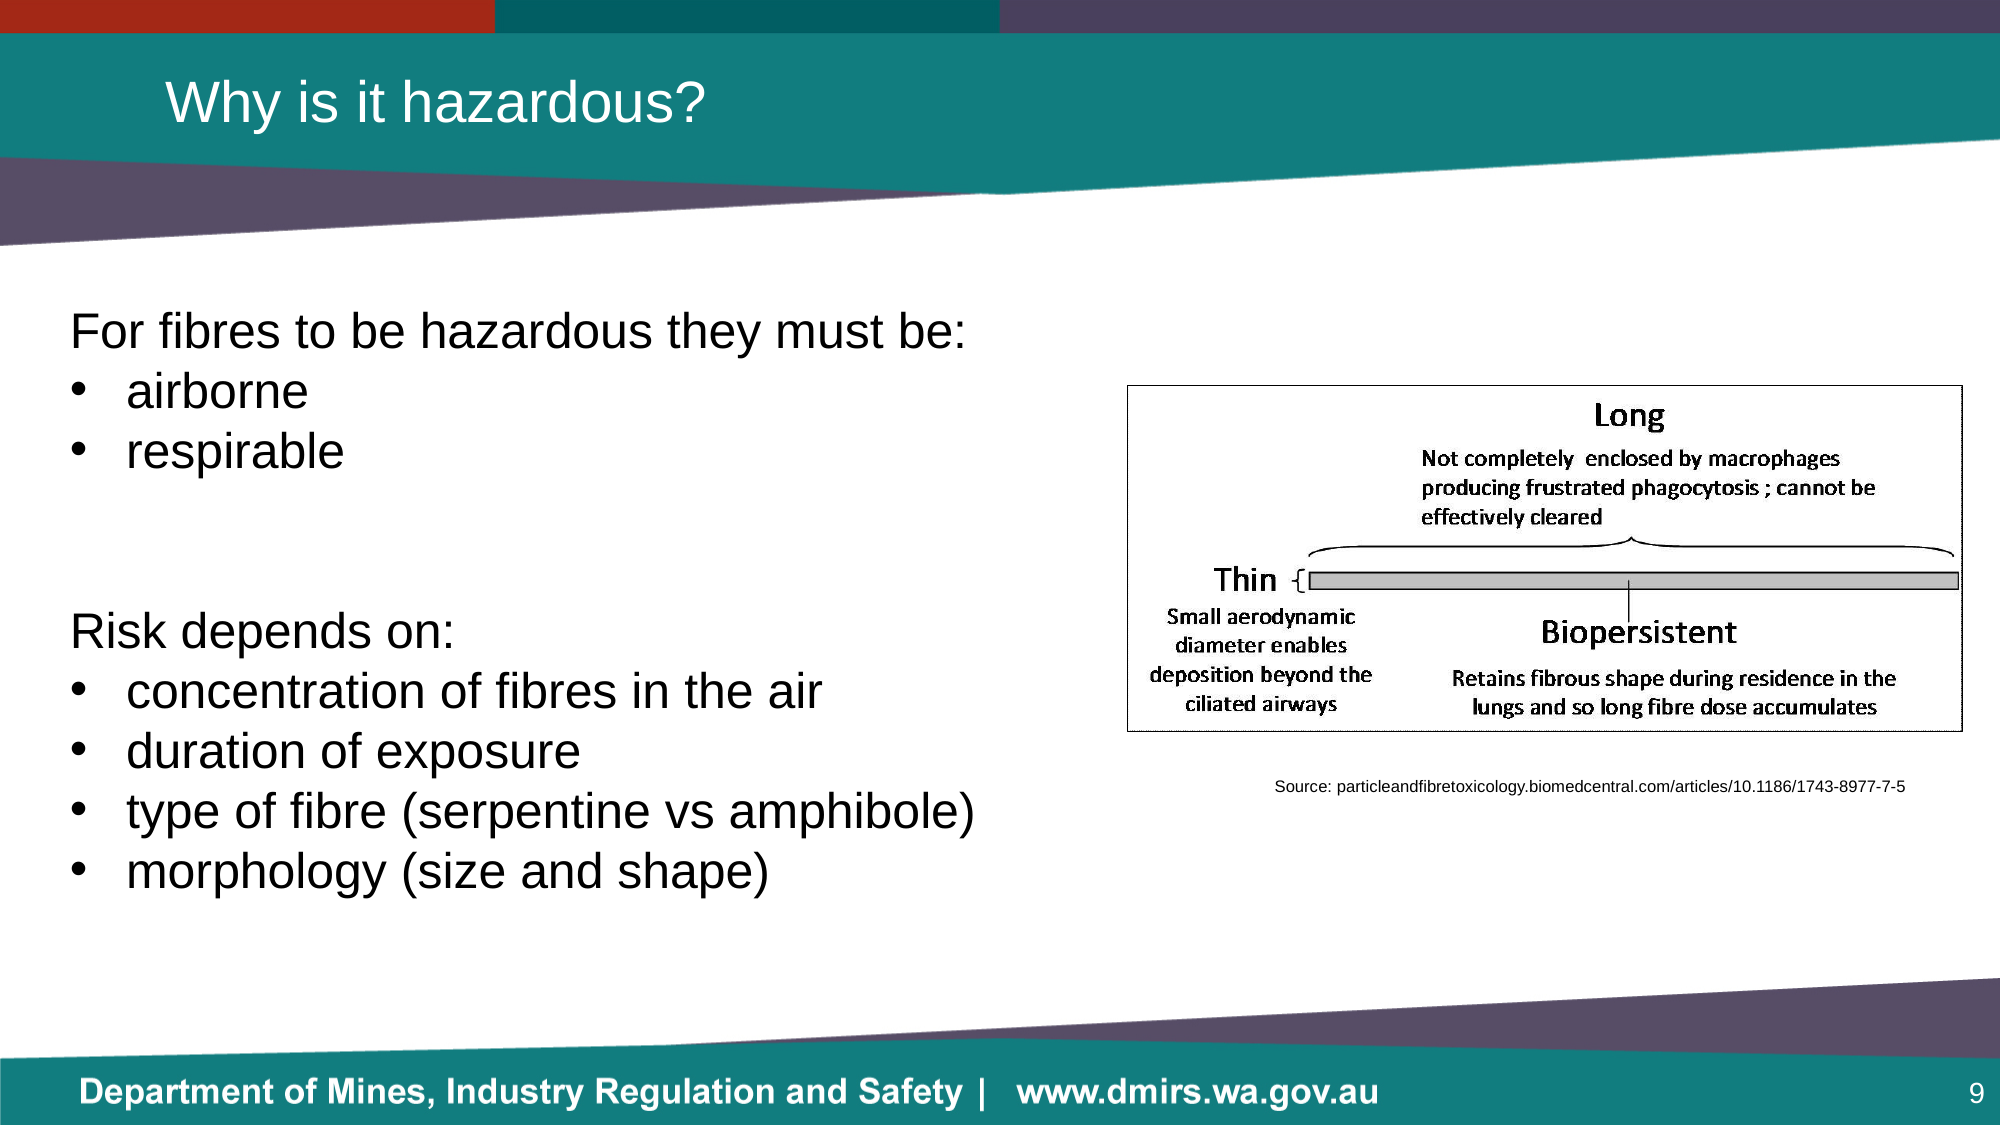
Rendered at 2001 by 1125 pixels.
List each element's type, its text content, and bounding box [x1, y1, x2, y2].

slide_number 9 [1583, 1066, 2000, 1125]
picture [1126, 385, 1962, 731]
title Why is it hazardous? [150, 37, 1850, 161]
picture [0, 0, 2000, 299]
text_box For fibres to be hazardous they must be: airborne respirable Risk depends on: concentration of fibres in the air duration of exposure type of fibre (serpentine vs amphibole) morphology (size and shape) [54, 290, 1130, 906]
picture [0, 978, 2000, 1125]
text_box Source: particleandfibretoxicology.biomedcentral.com/articles/10.1186/1743-8977-7-5 [1259, 768, 2000, 803]
